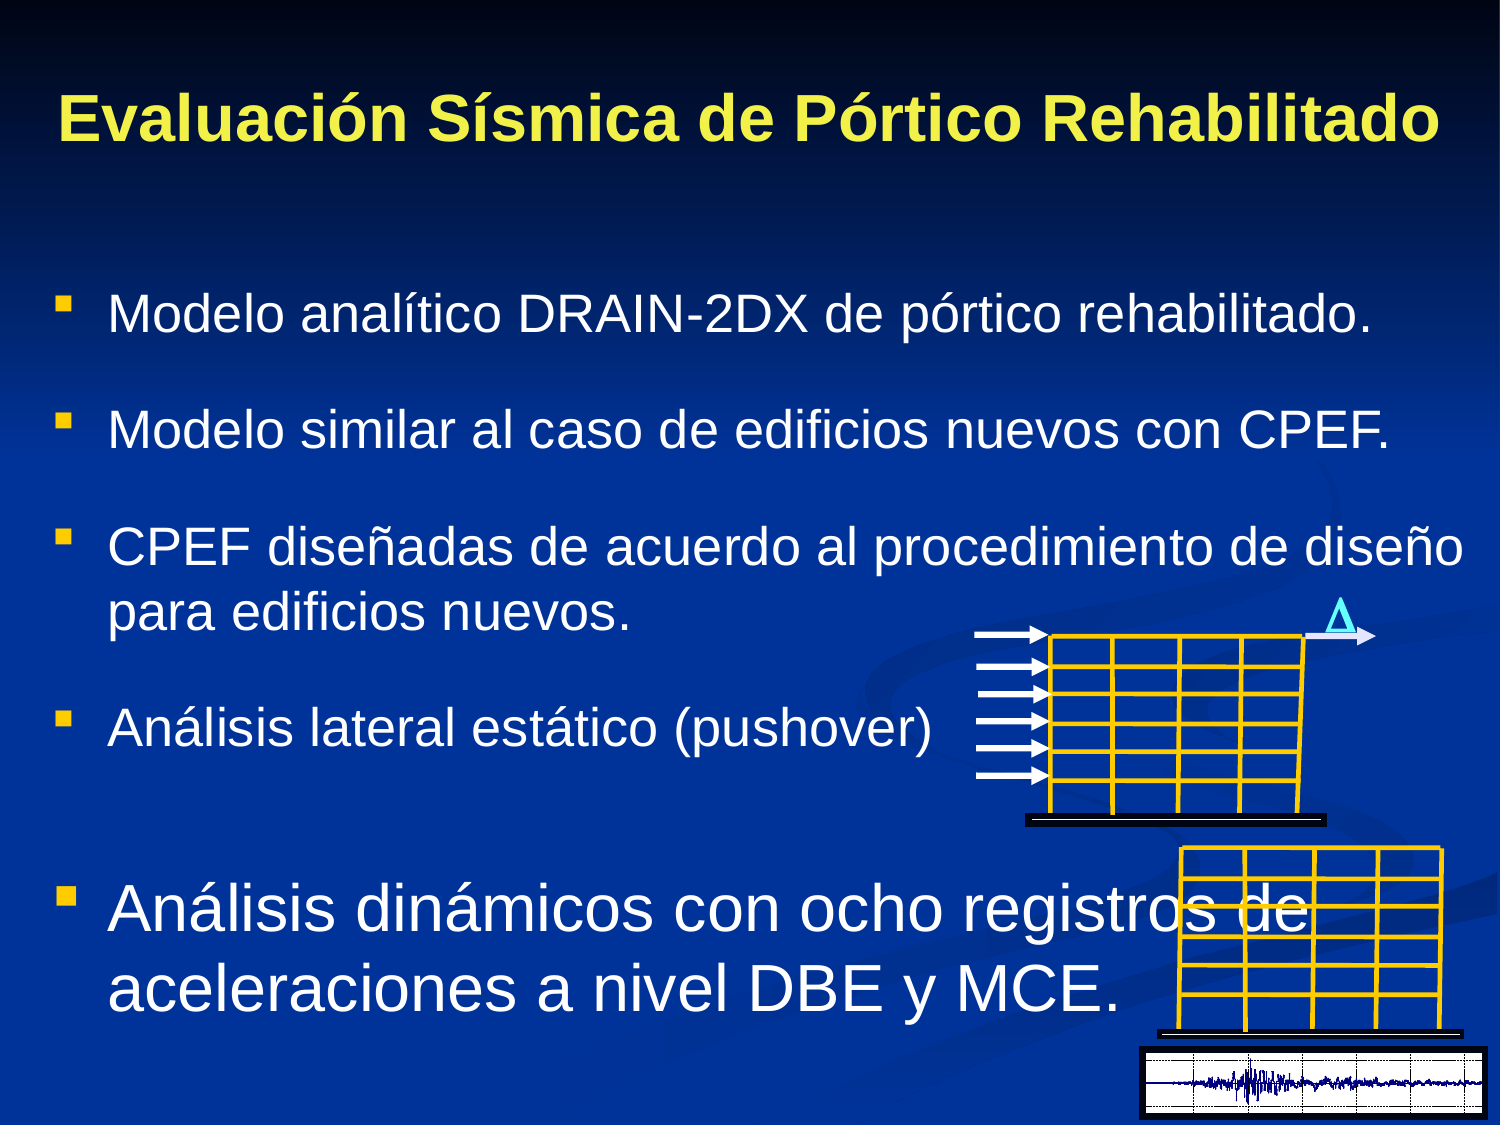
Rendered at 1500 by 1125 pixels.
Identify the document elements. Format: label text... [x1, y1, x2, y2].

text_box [974, 573, 1377, 823]
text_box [1145, 845, 1483, 1114]
title Evaluación Sísmica de Pórtico Rehabilitado [5, 6, 1495, 224]
list Modelo analítico DRAIN-2DX de pórtico rehabilitado. Modelo similar al caso de edificios nuevos con CPEF. CPEF diseñadas de acuerdo al procedimiento de diseño para edificios nuevos. Análisis lateral estático (pushover) Análisis dinámicos con ocho registros de aceleraciones a nivel DBE y MCE. [35, 270, 1500, 1044]
